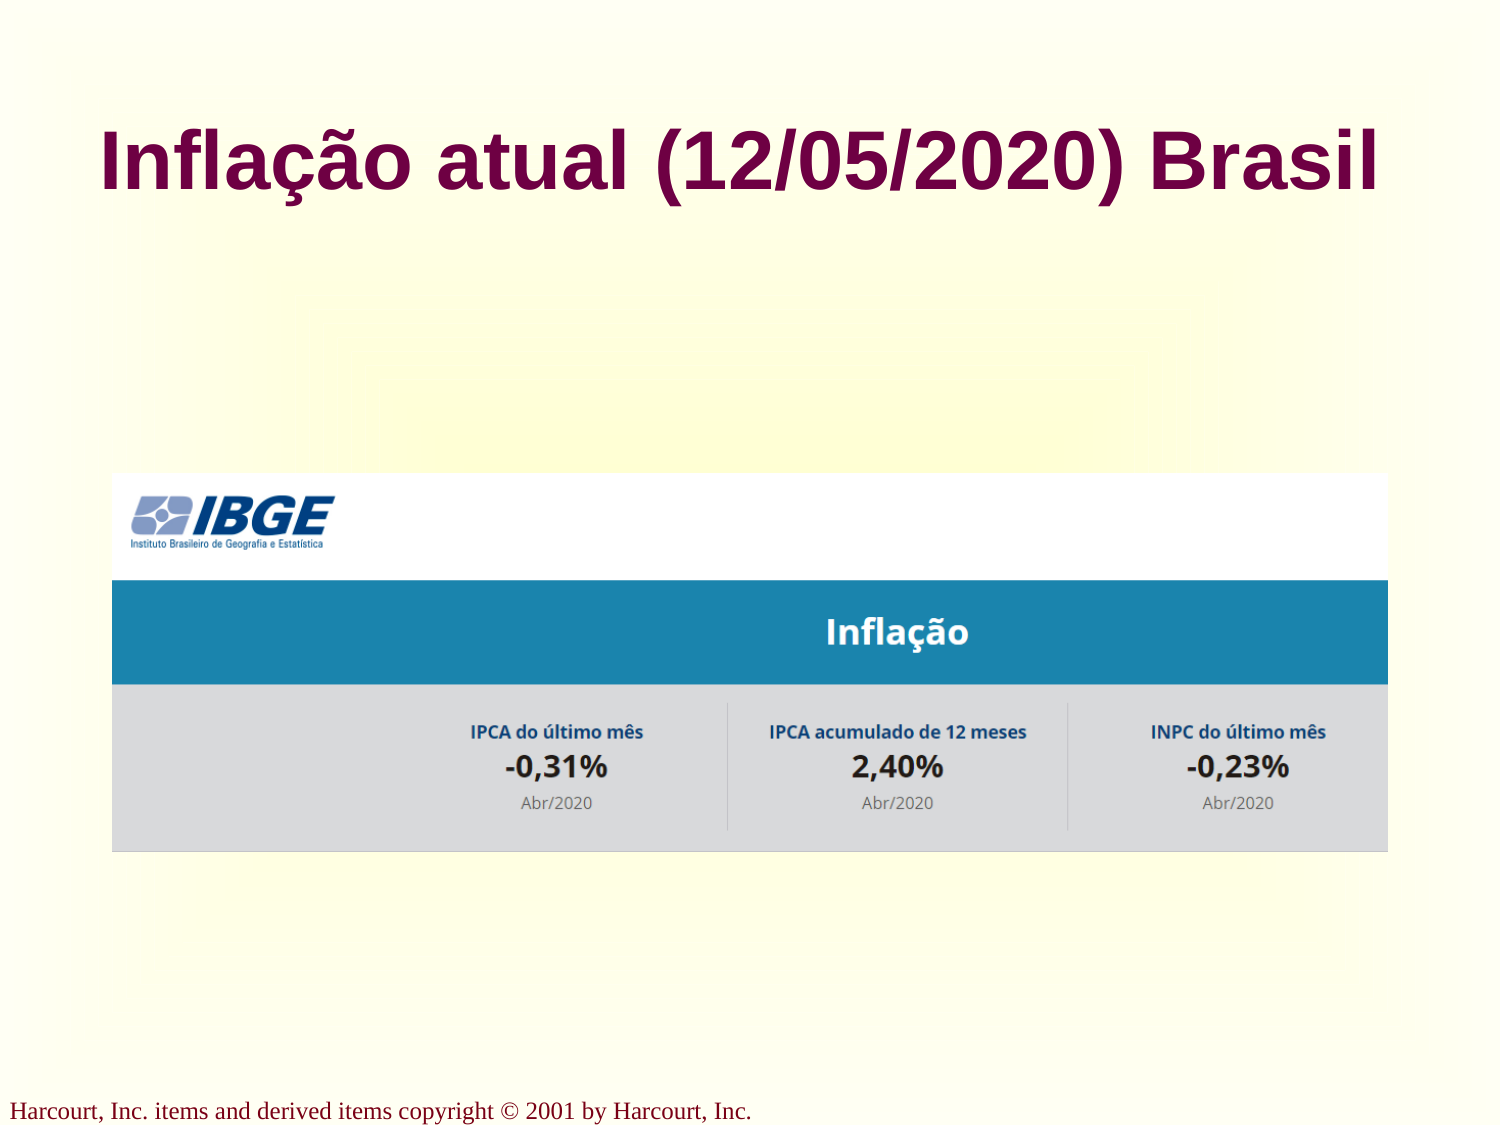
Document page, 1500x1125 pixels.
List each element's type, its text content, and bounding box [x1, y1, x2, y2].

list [112, 472, 1388, 853]
title Inflação atual (12/05/2020) Brasil [0, 62, 1481, 251]
